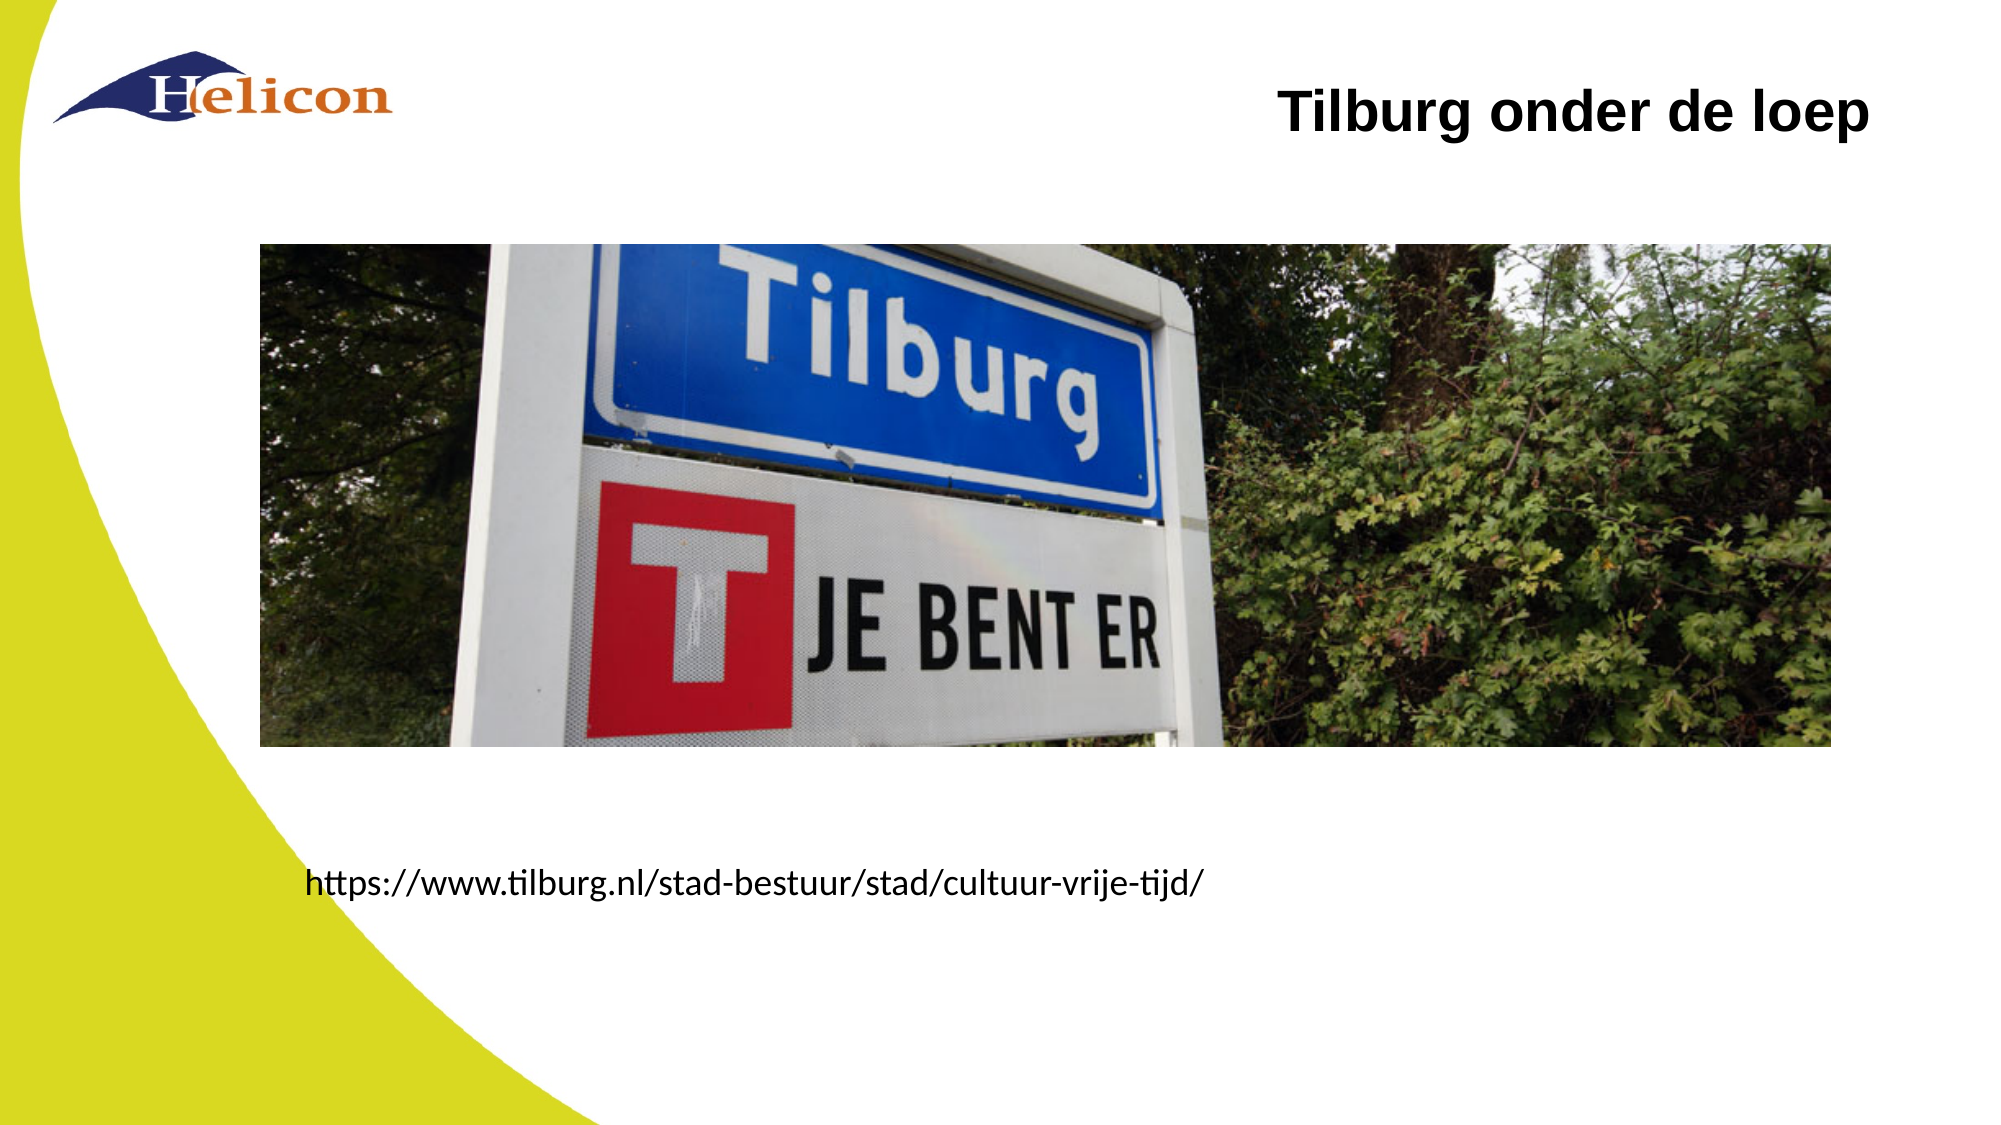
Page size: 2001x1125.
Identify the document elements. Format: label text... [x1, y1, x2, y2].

title Tilburg onder de loep [432, 54, 1887, 161]
picture [0, 0, 2000, 1125]
text_box https://www.tilburg.nl/stad-bestuur/stad/cultuur-vrije-tijd/ [289, 850, 1290, 911]
